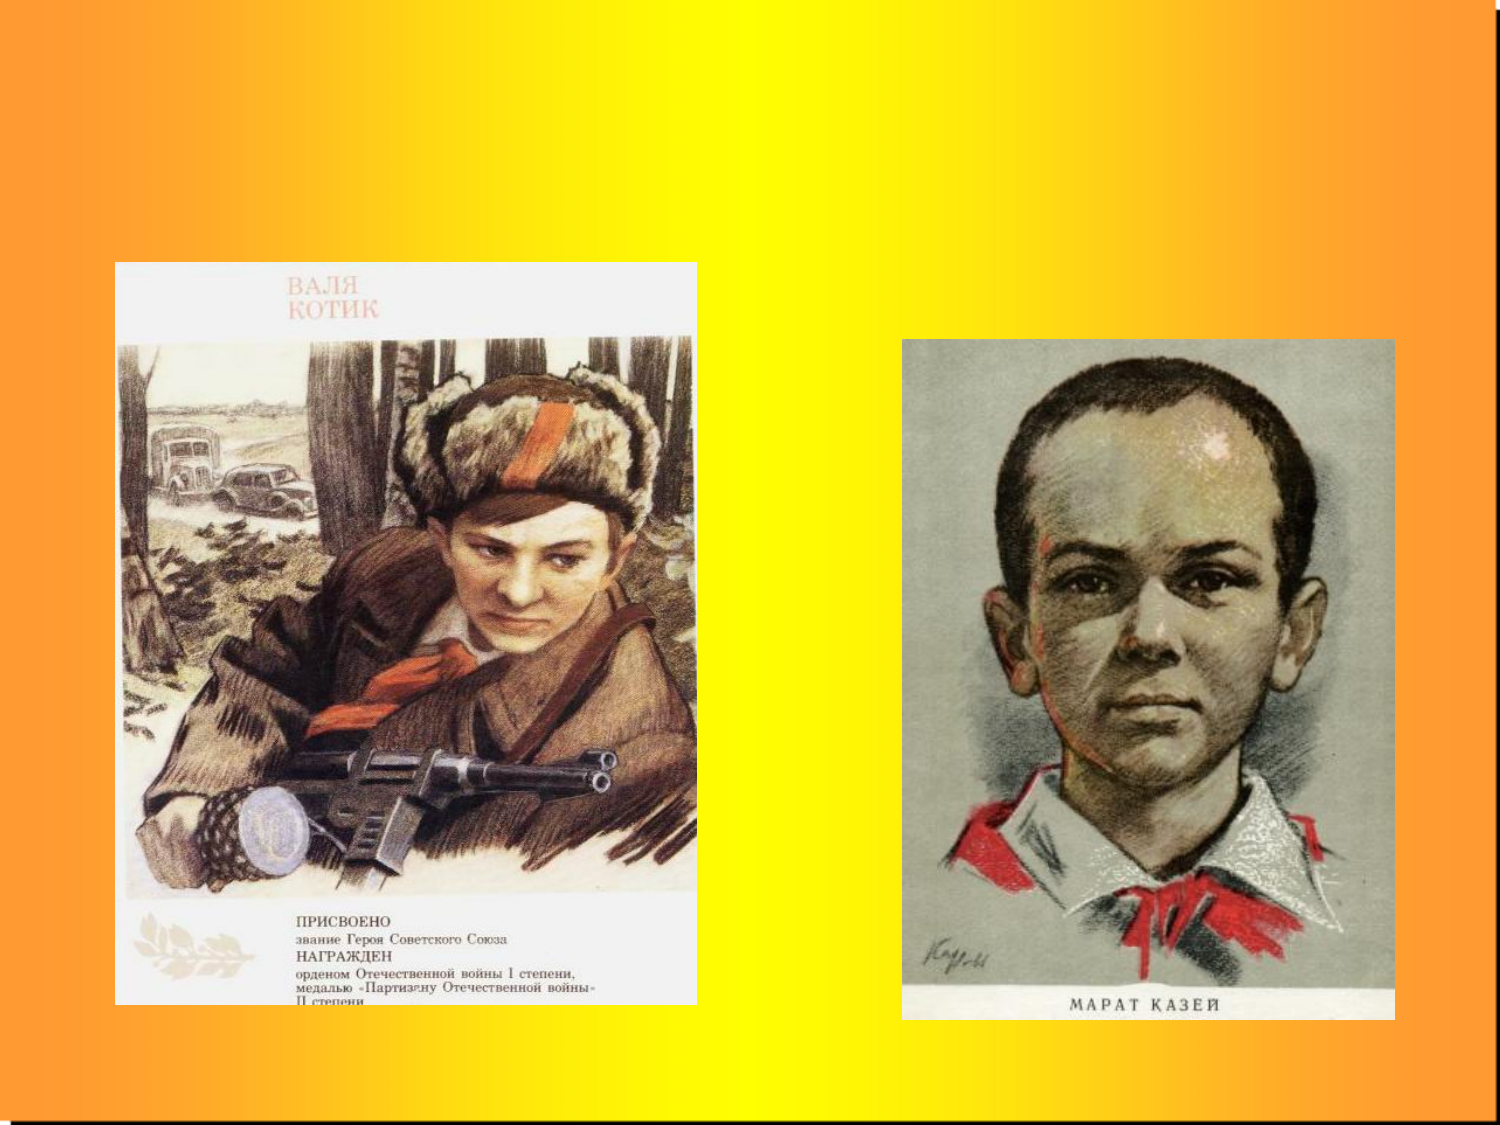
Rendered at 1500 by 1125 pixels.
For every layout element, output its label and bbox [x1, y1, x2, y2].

list [902, 339, 1395, 1020]
picture [0, 0, 1500, 1125]
list [115, 262, 698, 1006]
